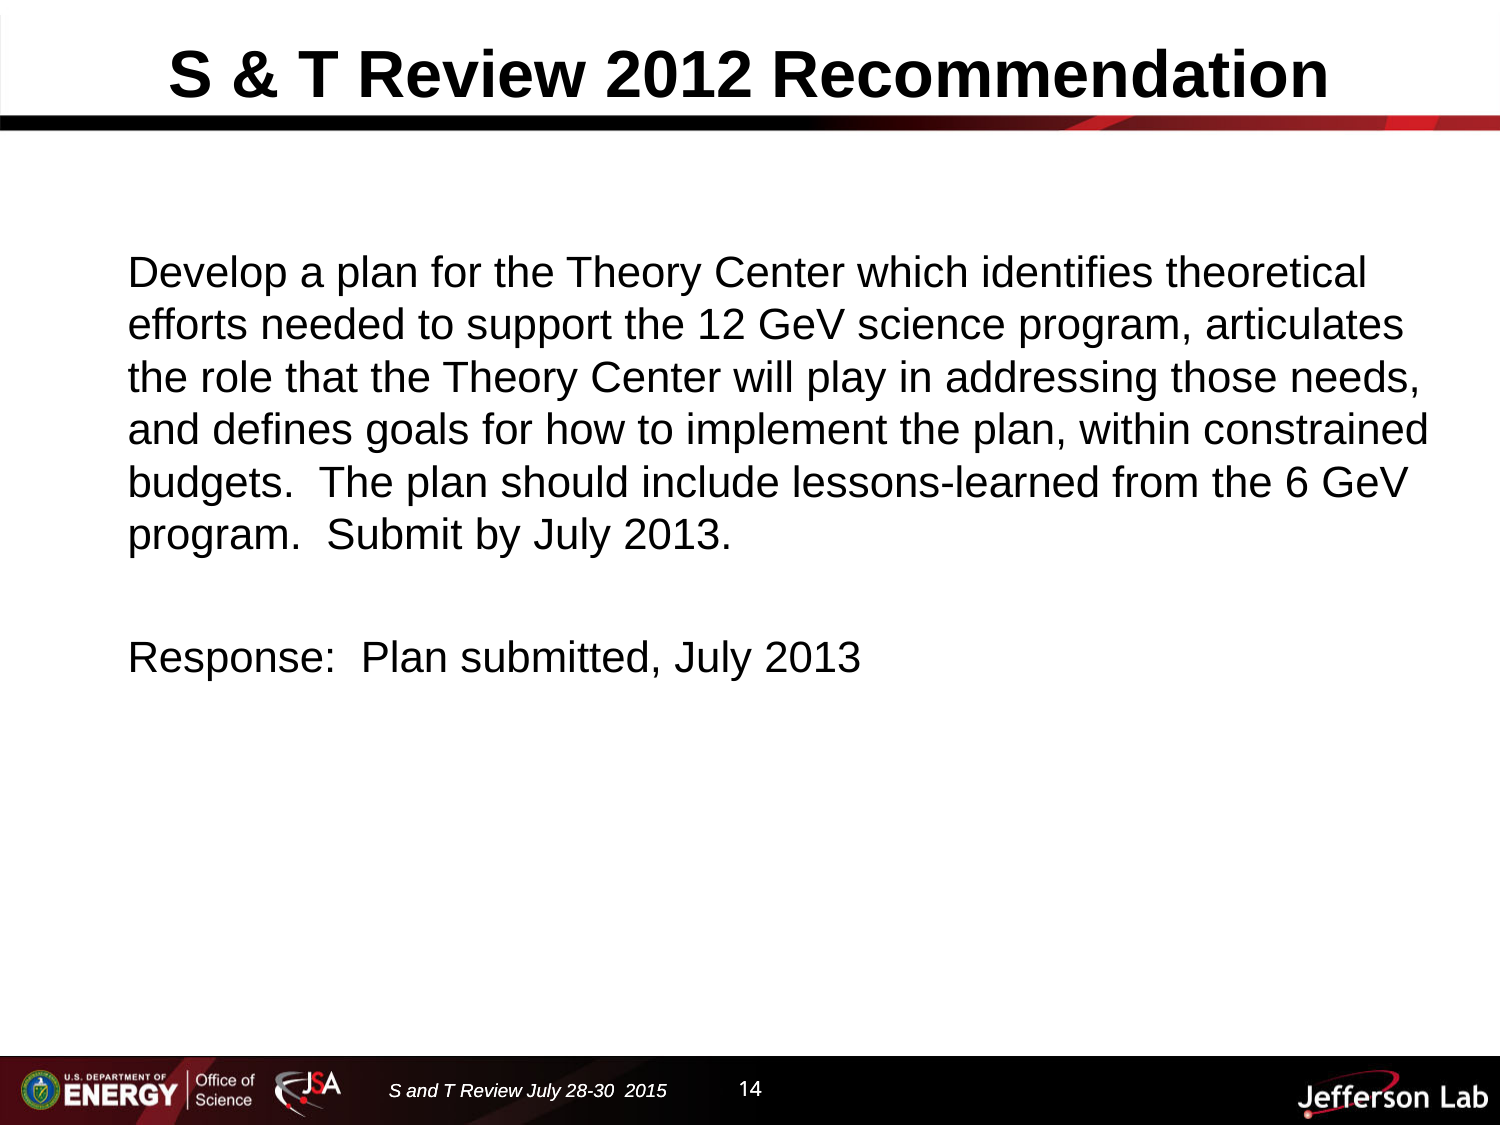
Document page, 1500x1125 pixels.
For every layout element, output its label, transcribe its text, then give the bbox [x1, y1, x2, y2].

picture [0, 0, 1500, 1125]
title S & T Review 2012 Recommendation [75, 0, 1425, 143]
list Develop a plan for the Theory Center which identifies theoretical efforts needed to support the 12 GeV science program, articulates the role that the Theory Center will play in addressing those needs, and defines goals for how to implement the plan, within constrained budgets. The plan should include lessons-learned from the 6 GeV program. Submit by July 2013. Response: Plan submitted, July 2013 [37, 174, 1450, 938]
